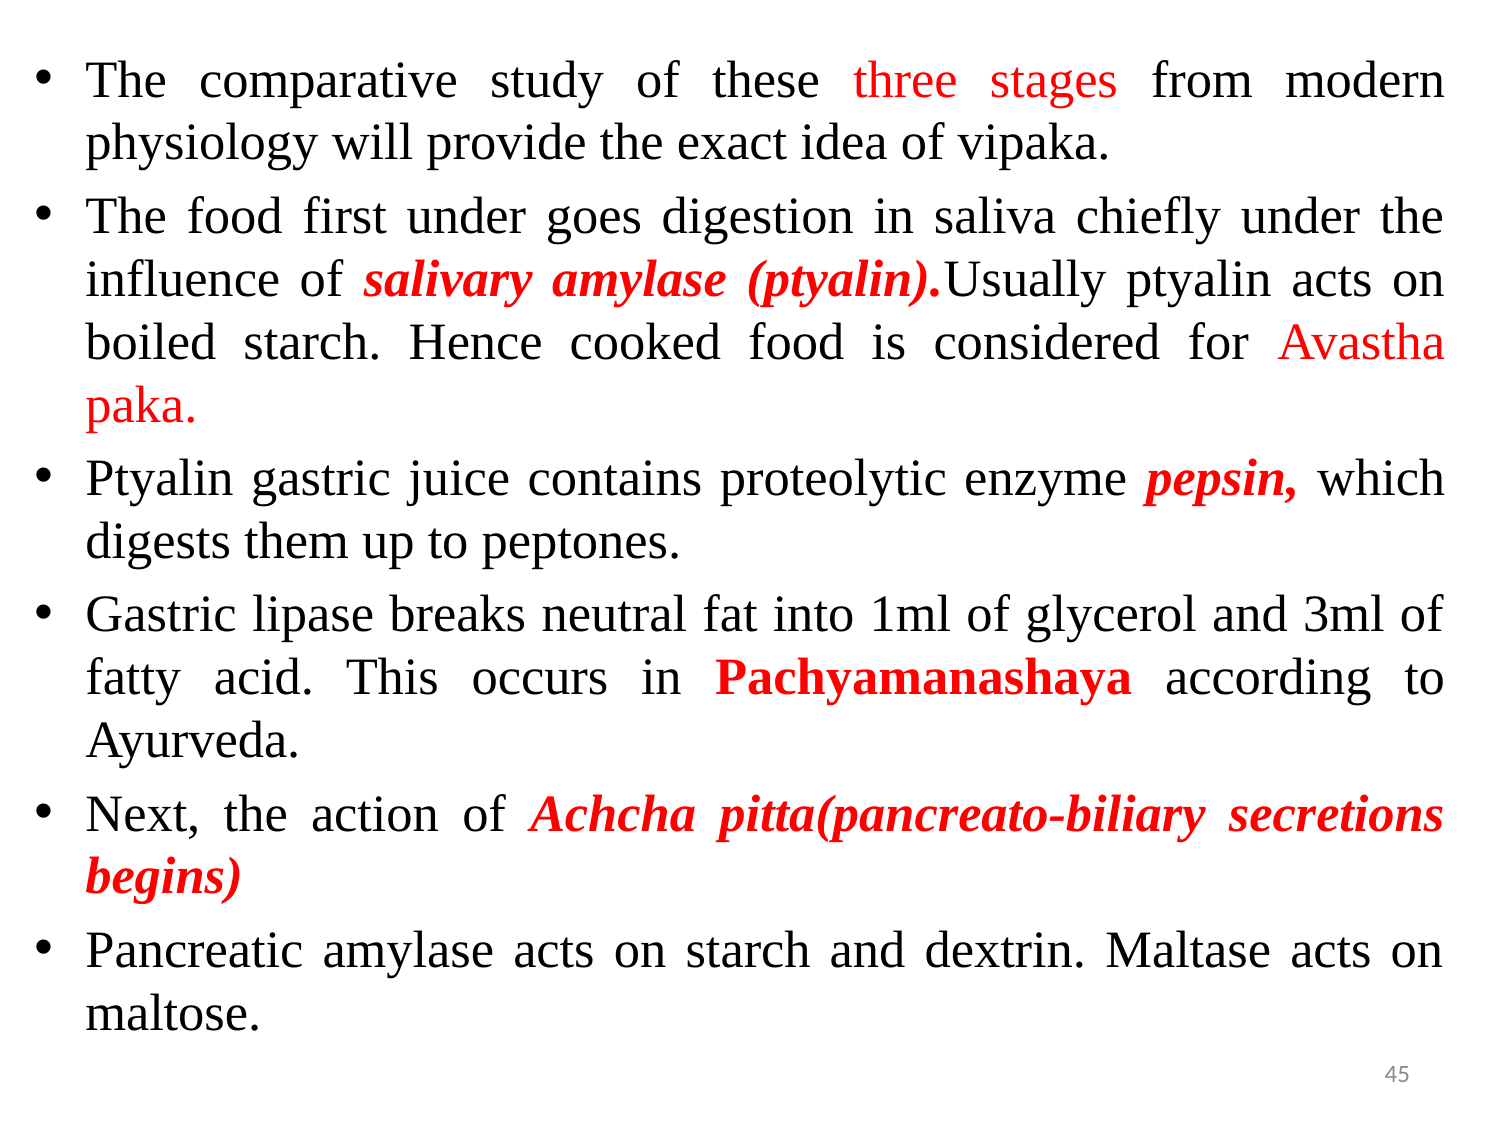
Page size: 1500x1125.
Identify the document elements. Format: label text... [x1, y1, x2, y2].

slide_number 45 [1074, 1042, 1425, 1103]
list The comparative study of these three stages from modern physiology will provide the exact idea of vipaka. The food first under goes digestion in saliva chiefly under the influence of salivary amylase (ptyalin).Usually ptyalin acts on boiled starch. Hence cooked food is considered for Avastha paka. Ptyalin gastric juice contains proteolytic enzyme pepsin, which digests them up to peptones. Gastric lipase breaks neutral fat into 1ml of glycerol and 3ml of fatty acid. This occurs in Pachyamanashaya according to Ayurveda. Next, the action of Achcha pitta(pancreato-biliary secretions begins) Pancreatic amylase acts on starch and dextrin. Maltase acts on maltose. [19, 37, 1461, 1055]
